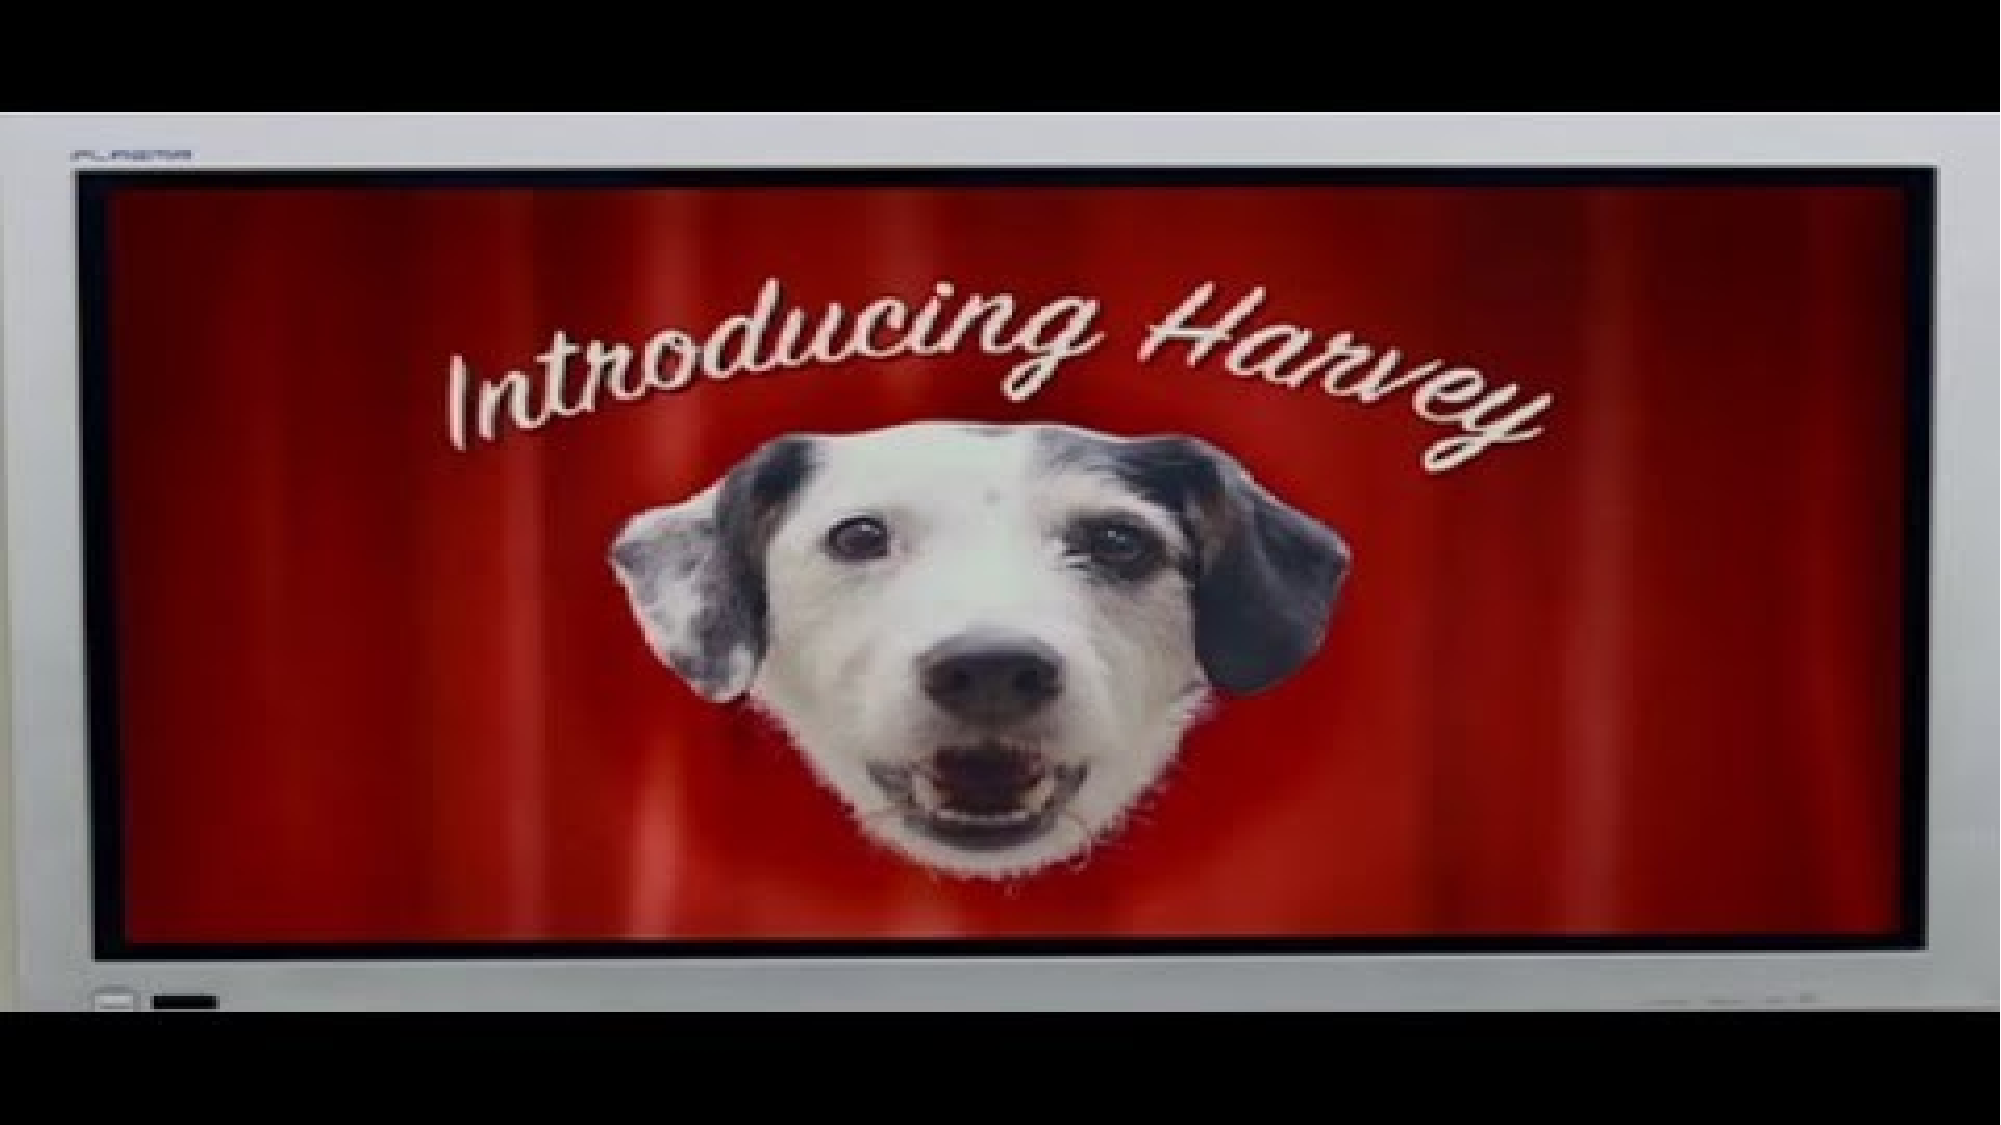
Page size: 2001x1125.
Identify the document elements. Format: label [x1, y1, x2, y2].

text_box [0, 0, 2000, 1125]
